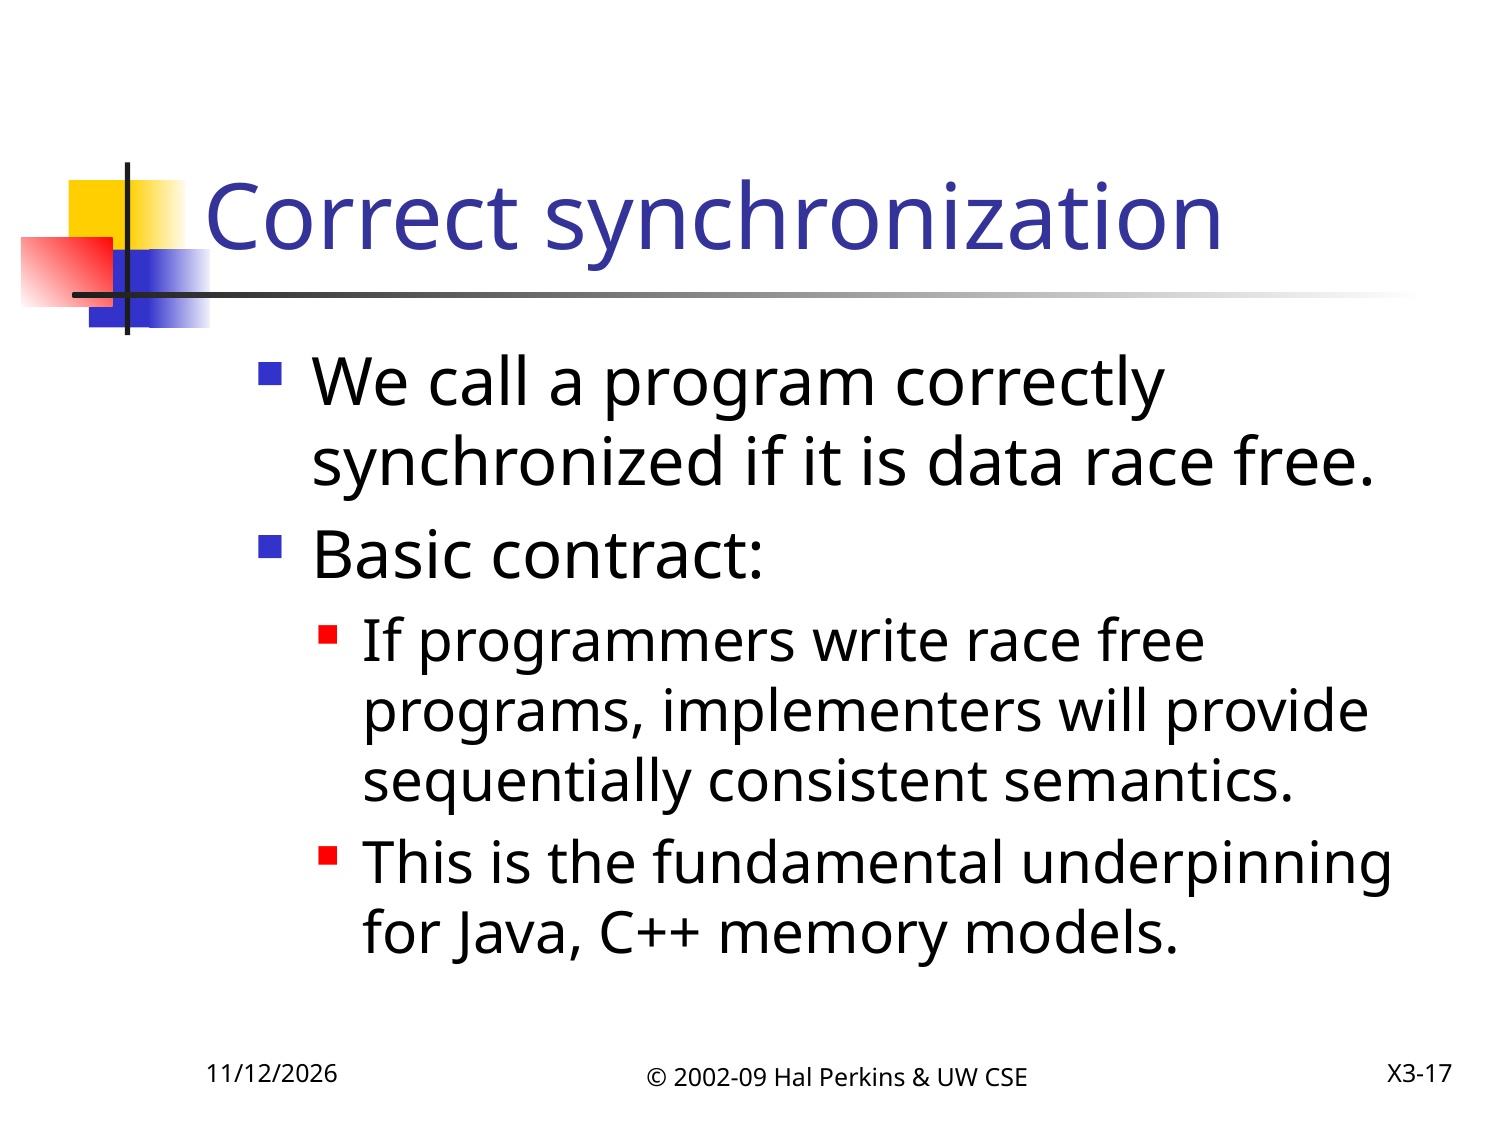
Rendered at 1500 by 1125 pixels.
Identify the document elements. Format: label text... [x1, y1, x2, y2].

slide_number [190, 1023, 504, 1100]
slide_number X3-17 [1154, 1023, 1468, 1100]
footer © 2002-09 Hal Perkins & UW CSE [599, 1023, 1076, 1100]
list We call a program correctly synchronized if it is data race free. Basic contract: If programmers write race free programs, implementers will provide sequentially consistent semantics. This is the fundamental underpinning for Java, C++ memory models. [193, 330, 1470, 1007]
title Correct synchronization [188, 34, 1468, 276]
